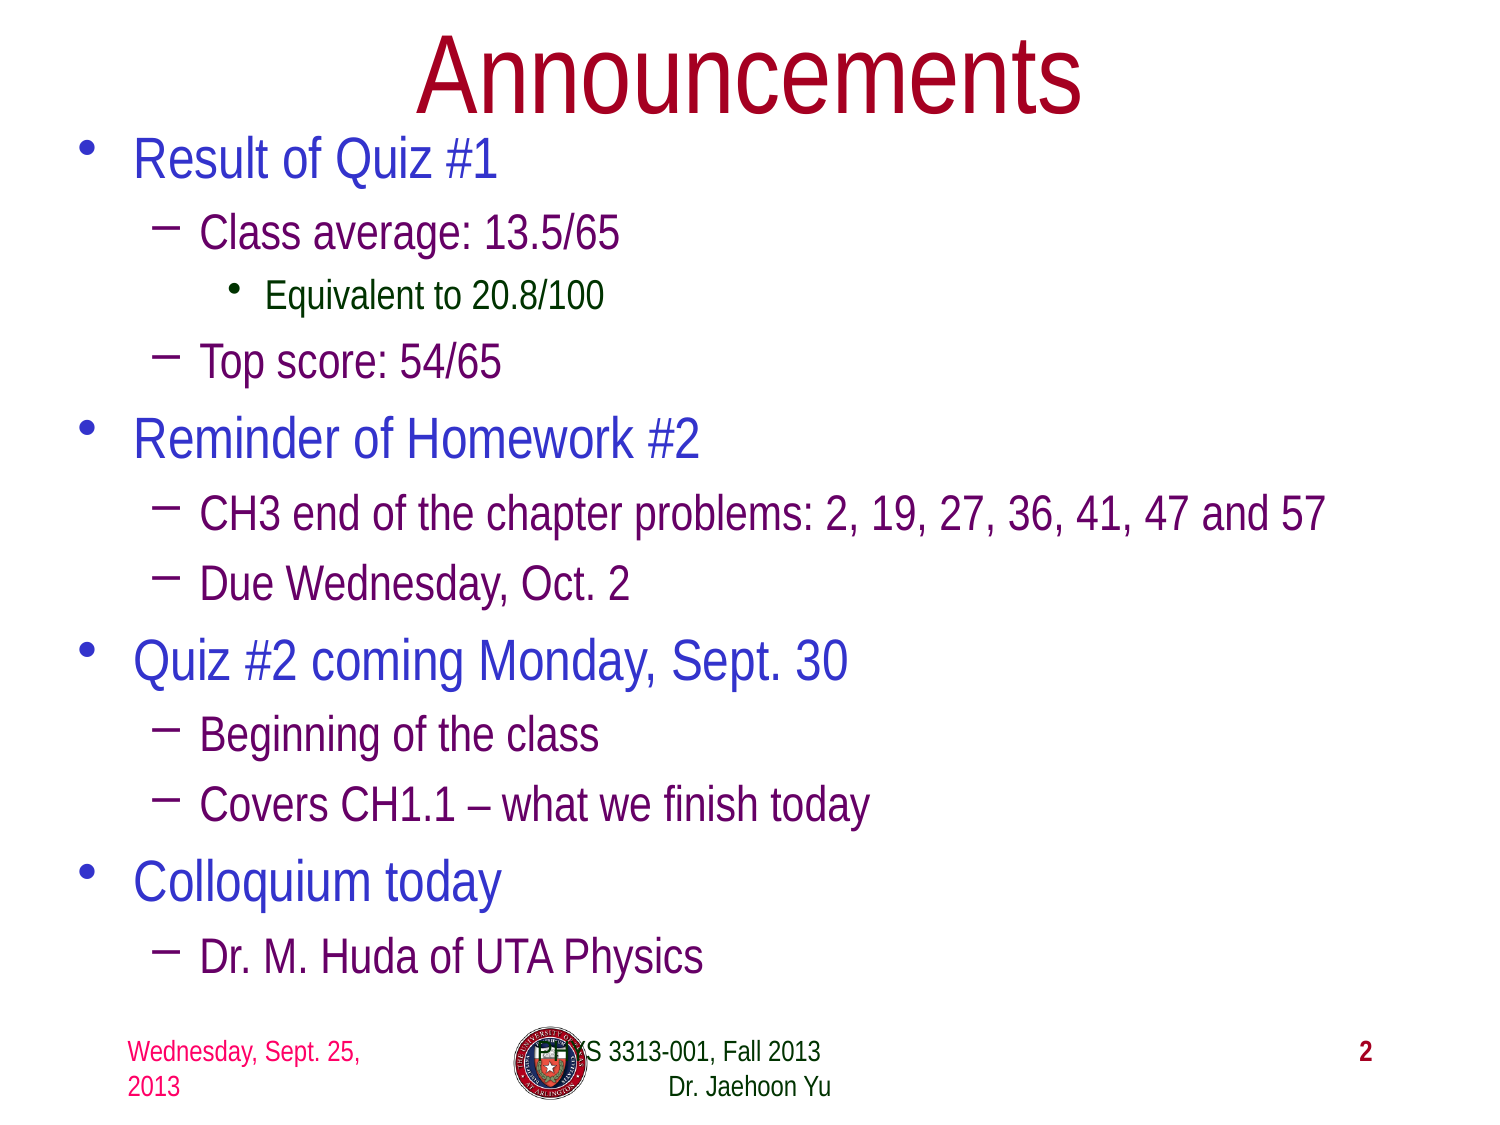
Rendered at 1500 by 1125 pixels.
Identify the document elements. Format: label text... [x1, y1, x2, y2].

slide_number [112, 1051, 426, 1101]
list Result of Quiz #1 Class average: 13.5/65 Equivalent to 20.8/100 Top score: 54/65 Reminder of Homework #2 CH3 end of the chapter problems: 2, 19, 27, 36, 41, 47 and 57 Due Wednesday, Oct. 2 Quiz #2 coming Monday, Sept. 30 Beginning of the class Covers CH1.1 – what we finish today Colloquium today Dr. M. Huda of UTA Physics [62, 112, 1426, 1051]
title Announcements [112, 0, 1388, 112]
slide_number 2 [1074, 1051, 1388, 1101]
footer PHYS 3313-001, Fall 2013 Dr. Jaehoon Yu [512, 1051, 988, 1101]
